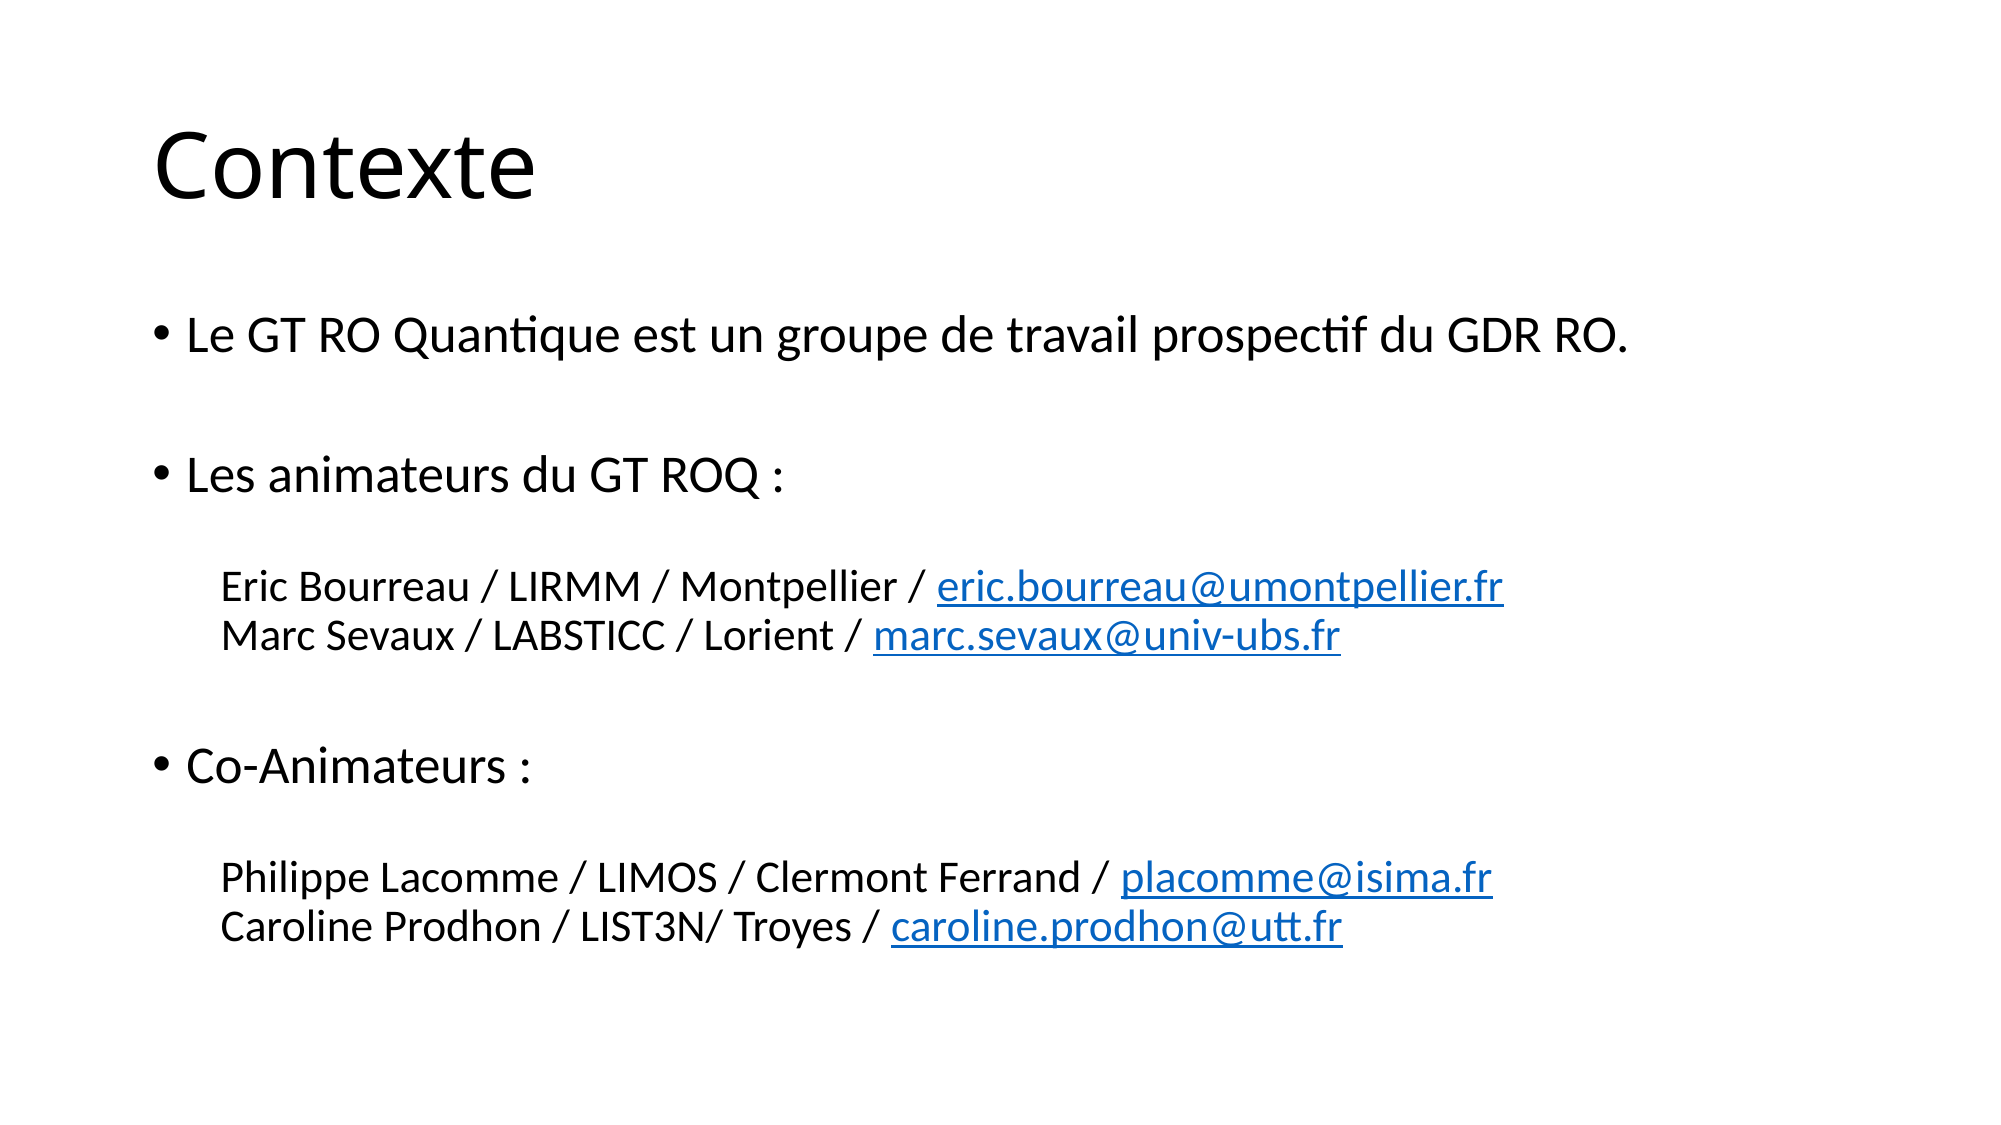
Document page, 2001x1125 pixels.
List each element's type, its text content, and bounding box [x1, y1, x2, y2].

list Le GT RO Quantique est un groupe de travail prospectif du GDR RO. Les animateurs du GT ROQ : Eric Bourreau / LIRMM / Montpellier / eric.bourreau@umontpellier.fr Marc Sevaux / LABSTICC / Lorient / marc.sevaux@univ-ubs.fr Co-Animateurs : Philippe Lacomme / LIMOS / Clermont Ferrand / placomme@isima.fr Caroline Prodhon / LIST3N/ Troyes / caroline.prodhon@utt.fr [137, 299, 1863, 1014]
title Contexte [137, 59, 1863, 278]
